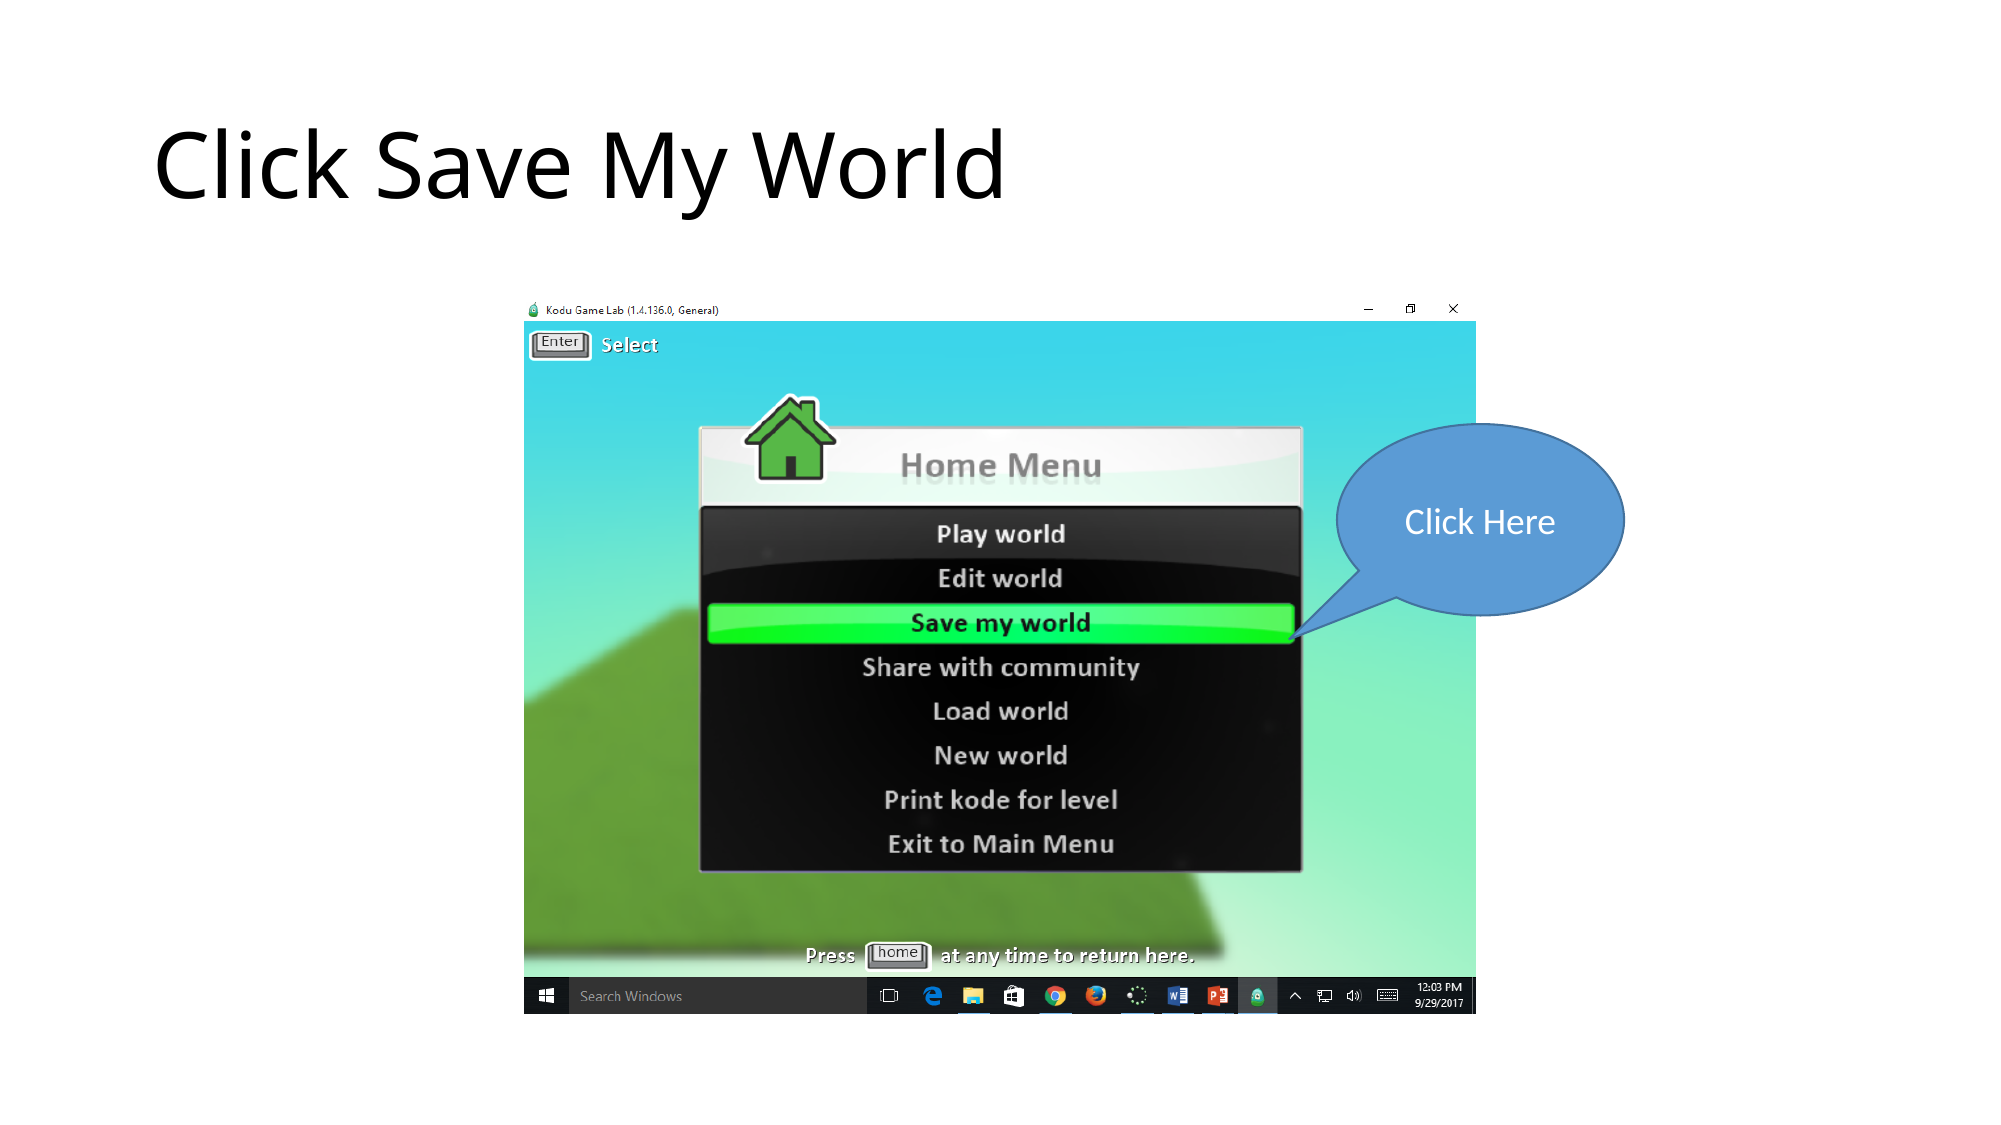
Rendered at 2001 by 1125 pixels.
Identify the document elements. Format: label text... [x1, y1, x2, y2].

text_box Click Here [1476, 423, 1626, 617]
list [524, 299, 1476, 1014]
title Click Save My World [137, 59, 1863, 278]
